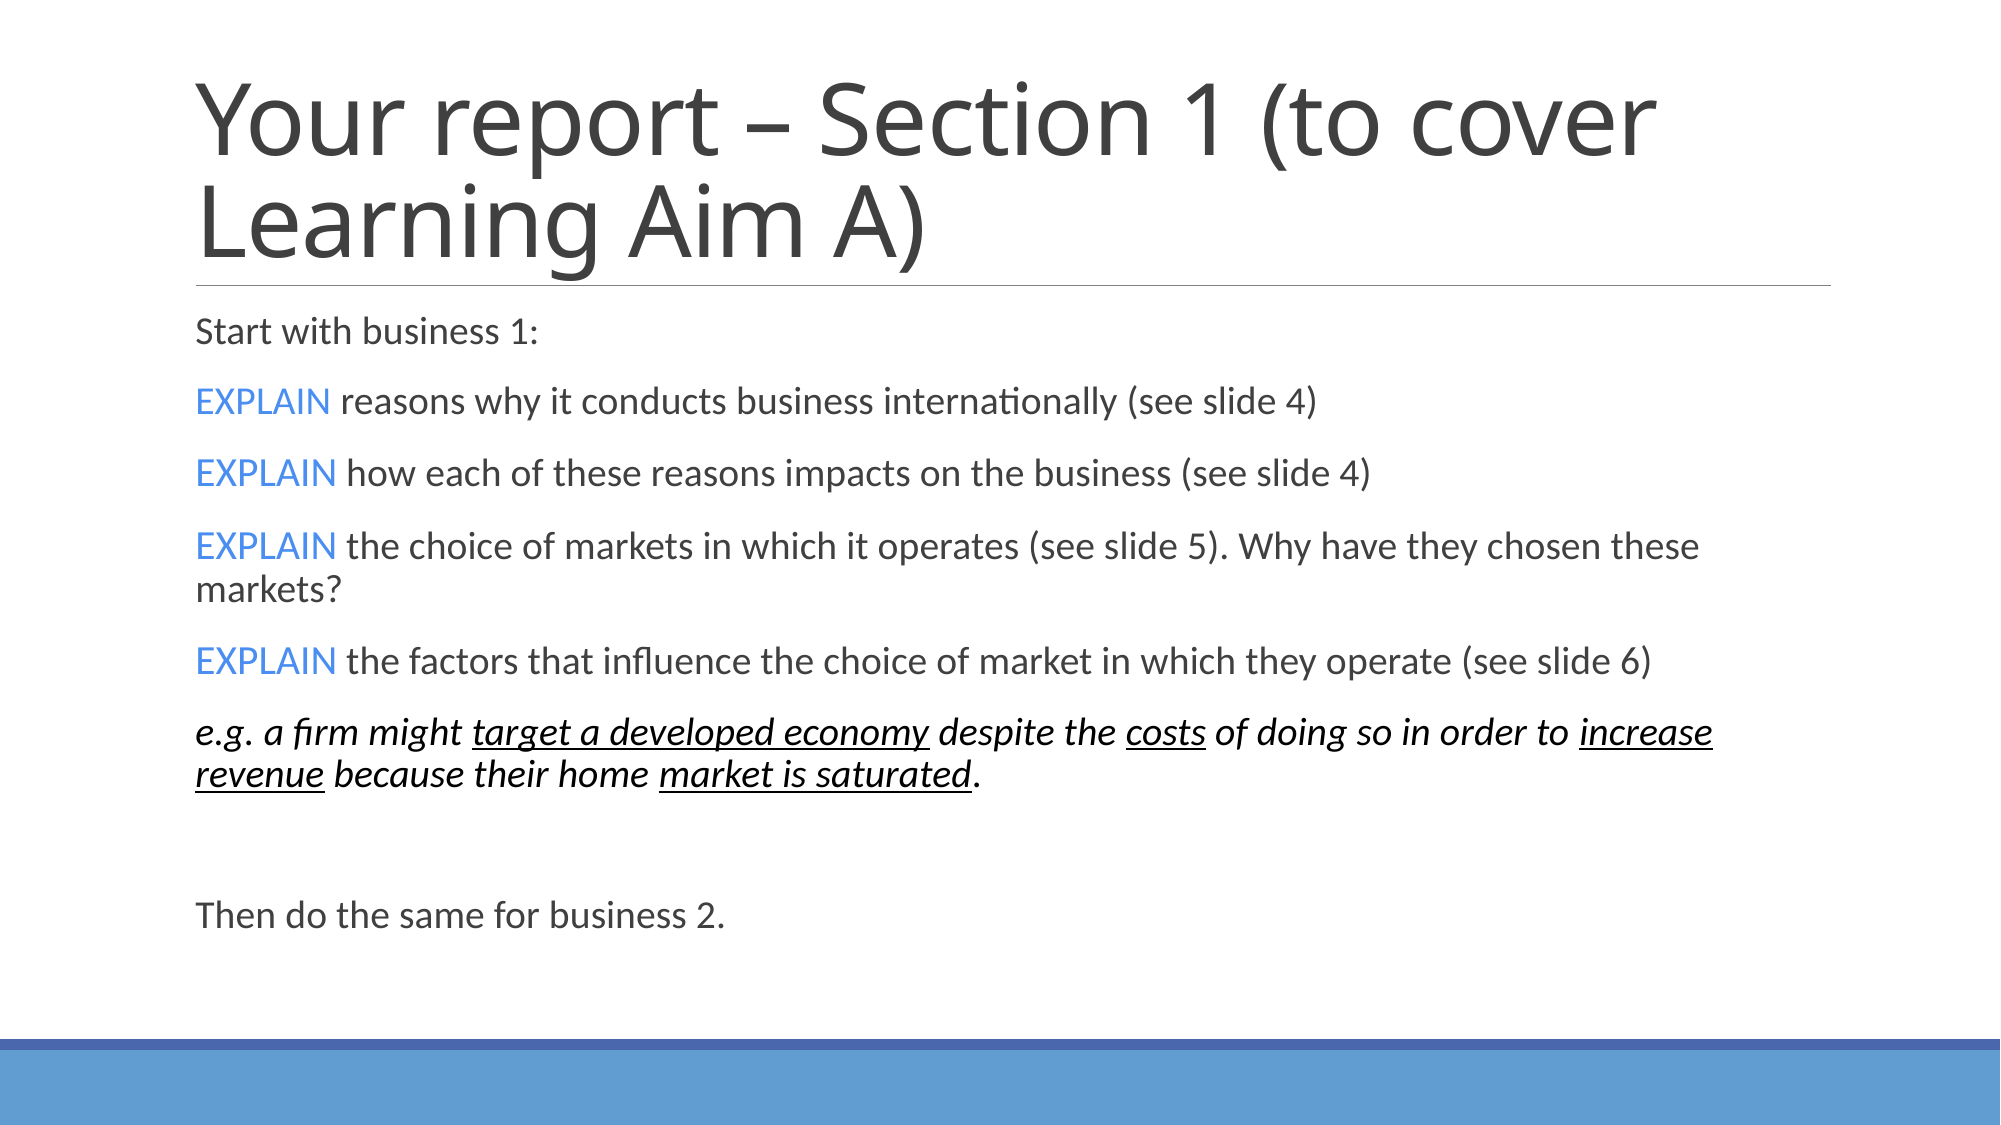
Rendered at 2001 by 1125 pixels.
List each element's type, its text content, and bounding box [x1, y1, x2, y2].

title Your report – Section 1 (to cover Learning Aim A) [180, 47, 1830, 285]
list Start with business 1: EXPLAIN reasons why it conducts business internationally (see slide 4) EXPLAIN how each of these reasons impacts on the business (see slide 4) EXPLAIN the choice of markets in which it operates (see slide 5). Why have they chosen these markets? EXPLAIN the factors that influence the choice of market in which they operate (see slide 6) e.g. a firm might target a developed economy despite the costs of doing so in order to increase revenue because their home market is saturated. Then do the same for business 2. [180, 302, 1830, 1087]
